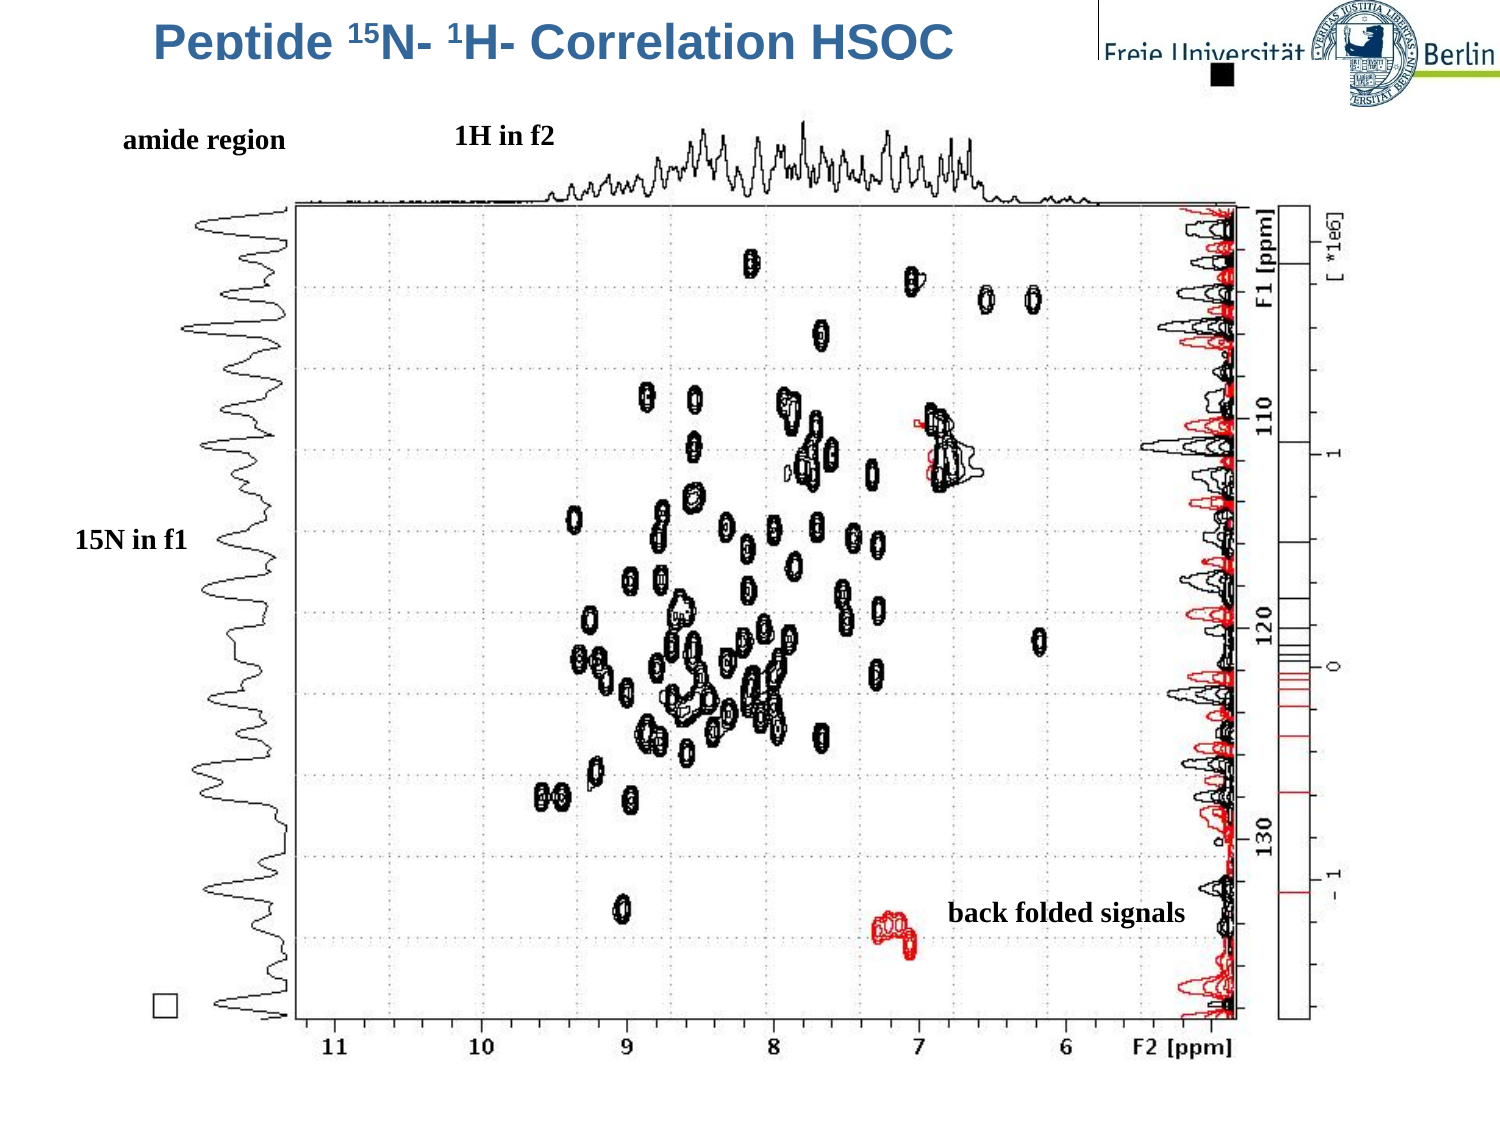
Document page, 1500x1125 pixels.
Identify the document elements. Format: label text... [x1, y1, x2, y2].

picture [149, 0, 1500, 1065]
text_box Peptide 15N- 1H- Correlation HSQC [0, 0, 1096, 79]
text_box amide region [108, 112, 144, 163]
text_box 15N in f1 [59, 512, 144, 563]
